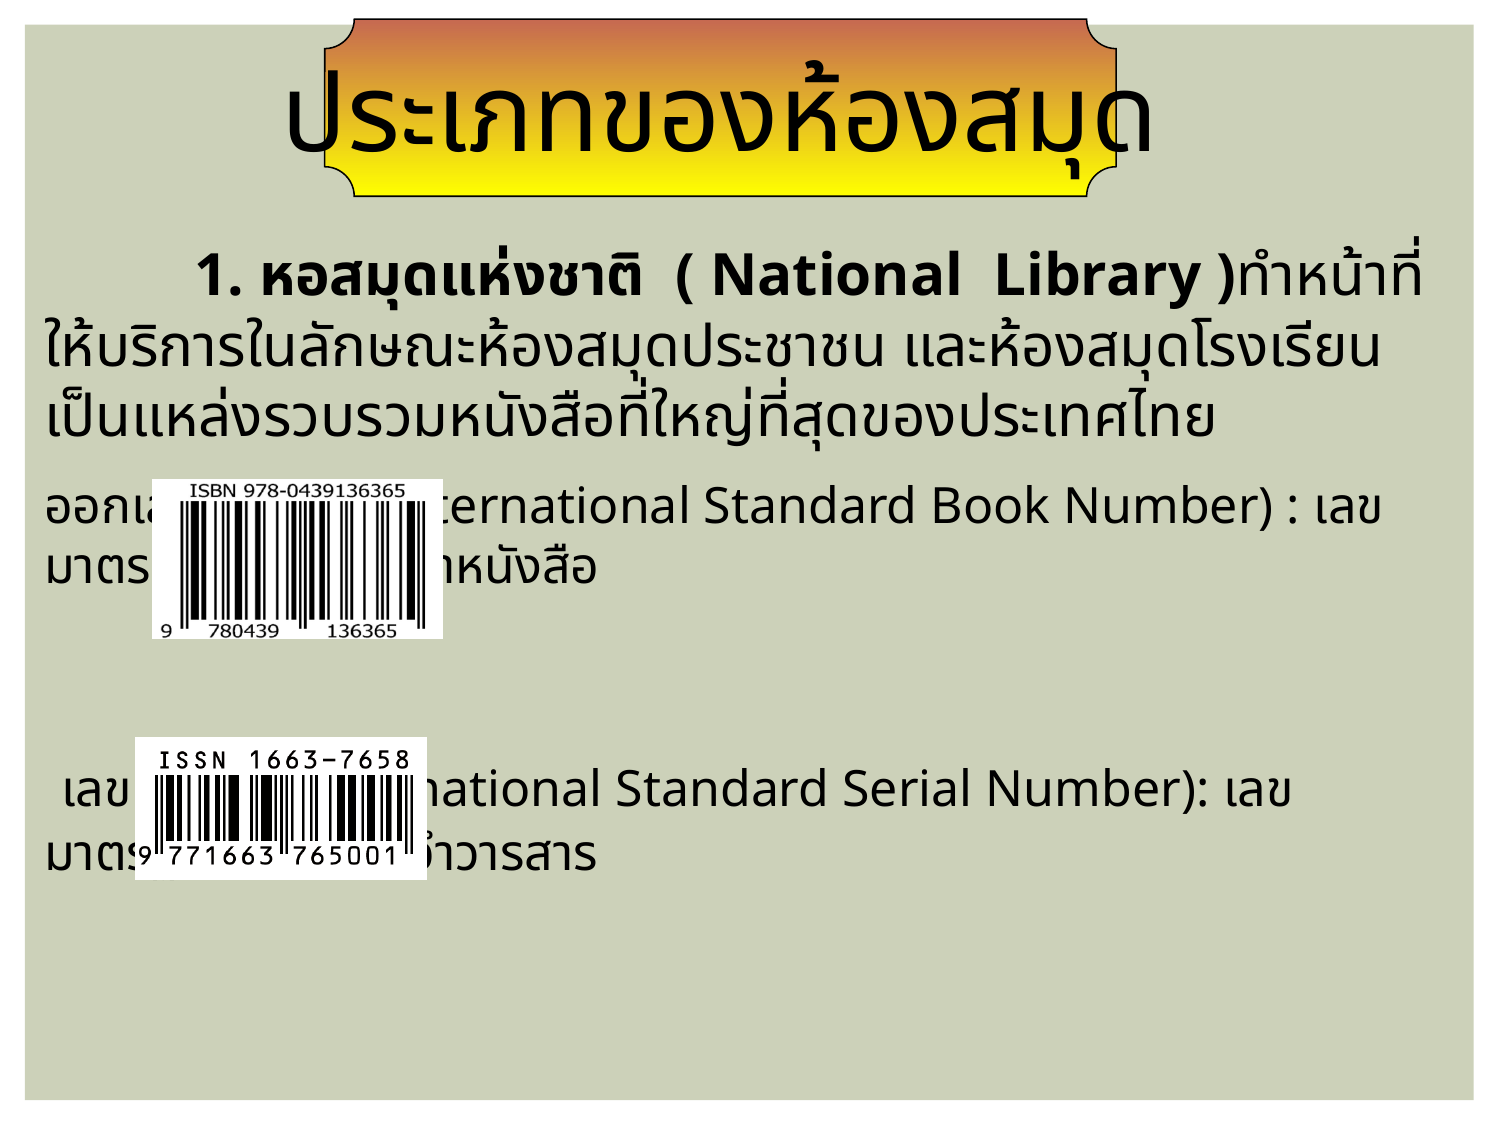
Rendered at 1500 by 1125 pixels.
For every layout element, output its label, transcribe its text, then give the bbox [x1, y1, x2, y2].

picture [135, 737, 427, 880]
picture [151, 479, 443, 639]
text_box 1. หอสมุดแห่งชาติ ( National Library )ทำหน้าที่ให้บริการในลักษณะห้องสมุดประชาชน และห้องสมุดโรงเรียน เป็นแหล่งรวบรวมหนังสือที่ใหญ่ที่สุดของประเทศไทย ออกเลข ISBN : (International Standard Book Number) : เลขมาตรฐานสากลประจำหนังสือ เลข ISSN: (International Standard Serial Number): เลขมาตรฐานสากลประจำวารสาร [29, 221, 1465, 1001]
text_box ประเภทของห้องสมุด [324, 19, 1117, 197]
